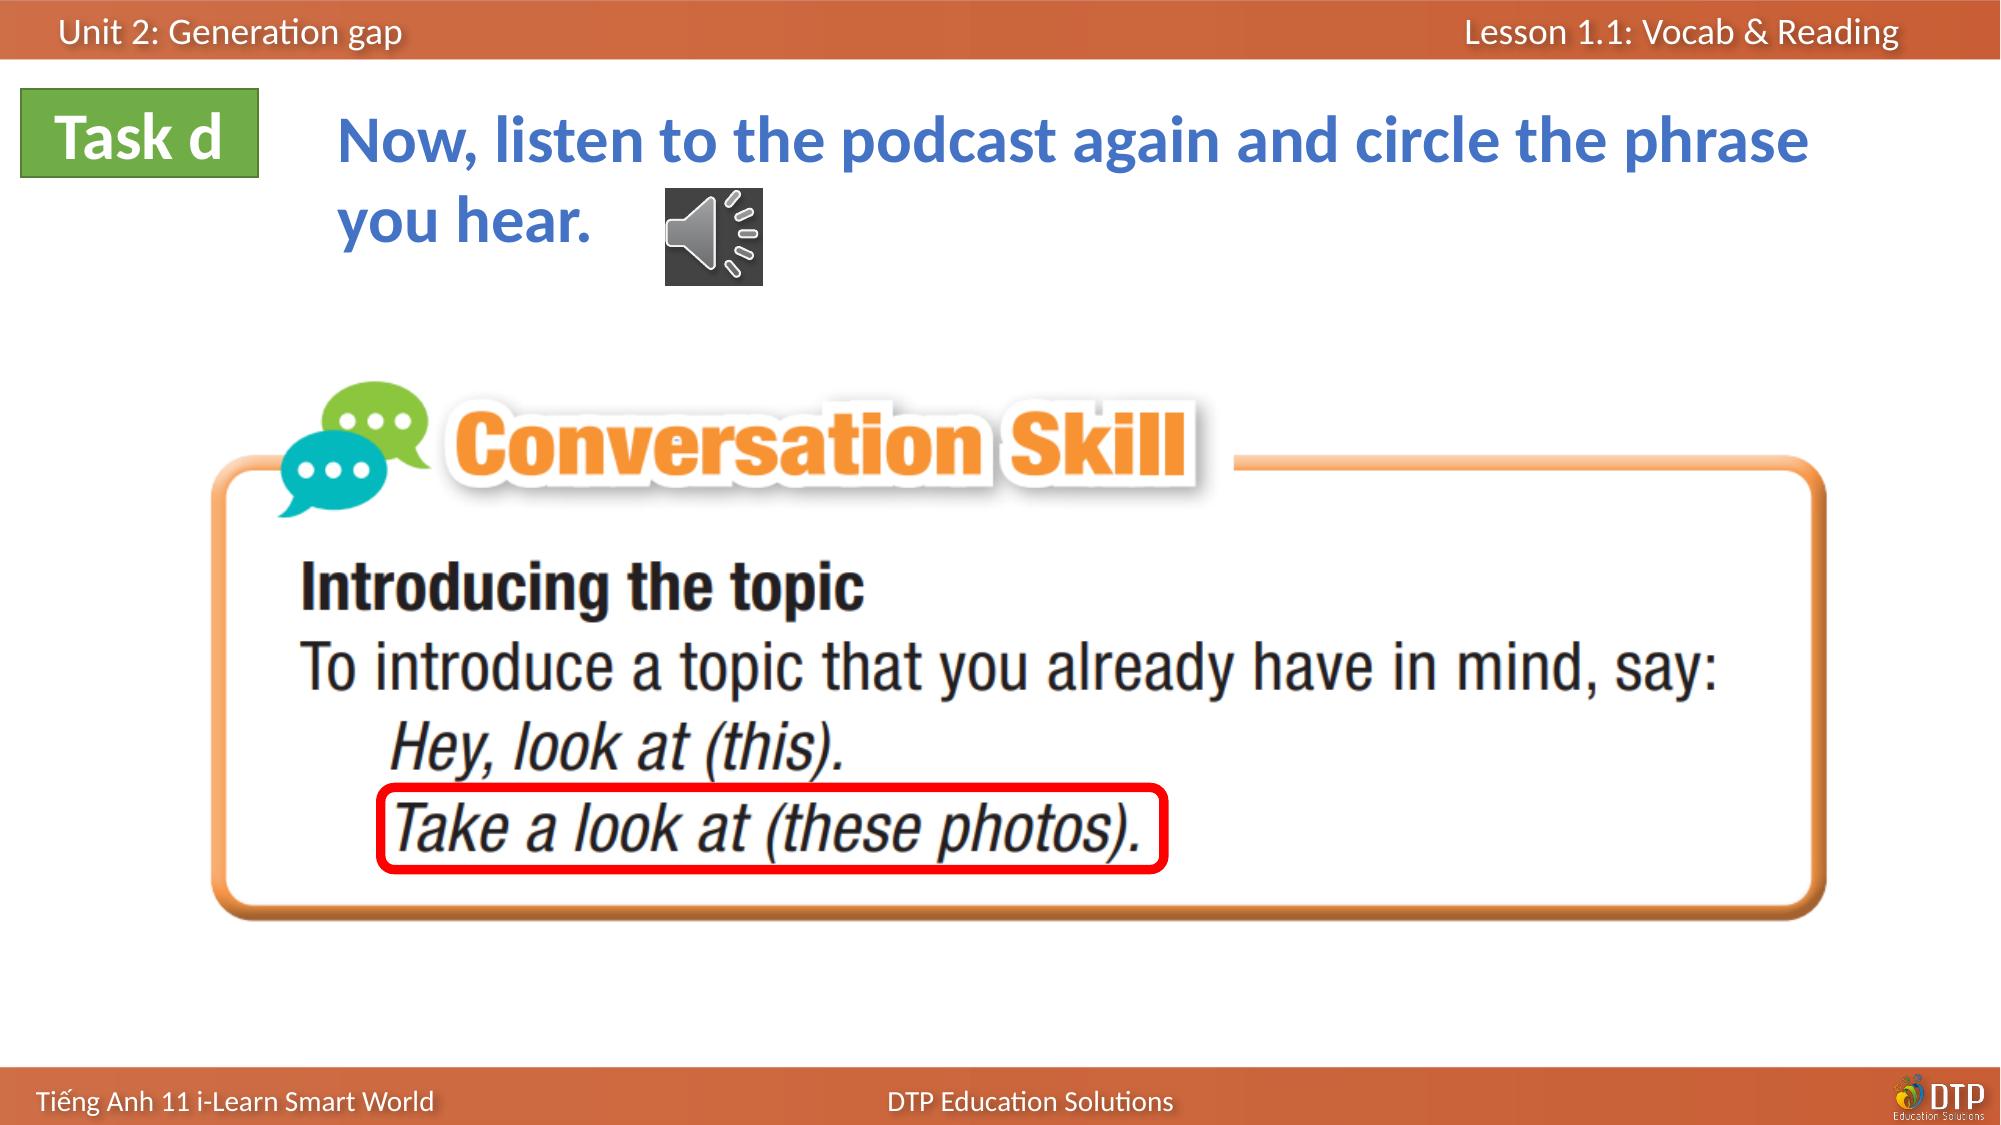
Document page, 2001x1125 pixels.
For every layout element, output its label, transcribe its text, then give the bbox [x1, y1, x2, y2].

text_box Task d [20, 88, 259, 178]
picture [0, 0, 2001, 1125]
text_box Now, listen to the podcast again and circle the phrase you hear. [323, 88, 1841, 264]
